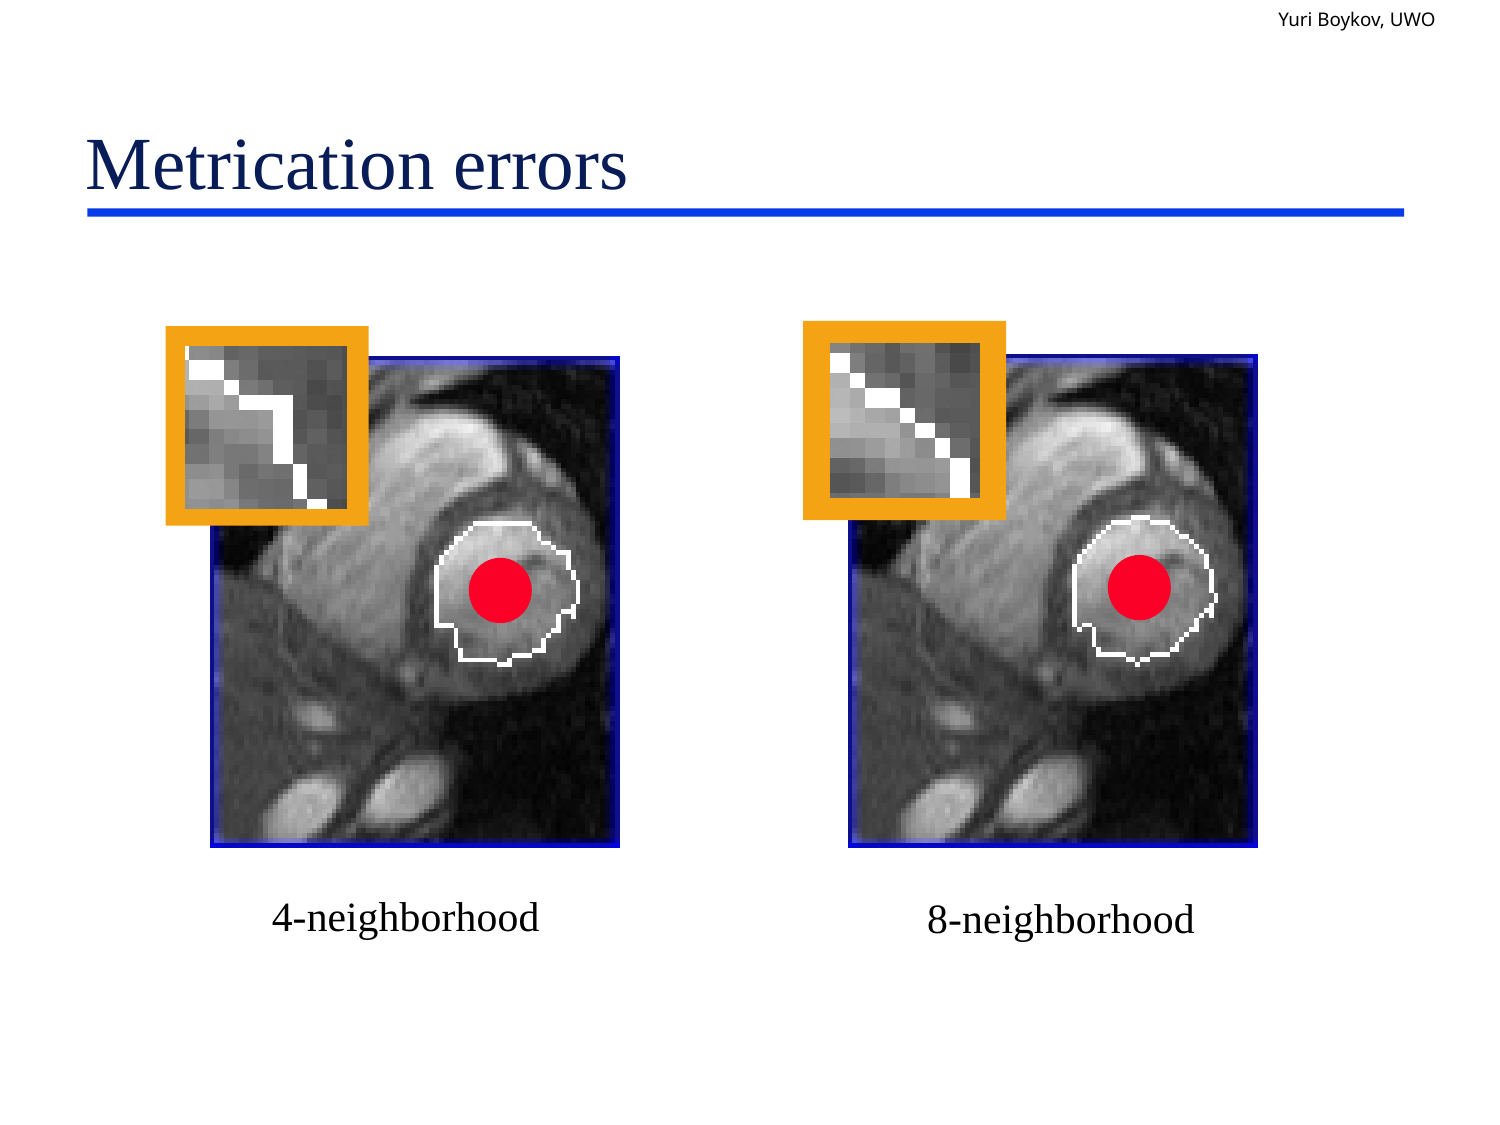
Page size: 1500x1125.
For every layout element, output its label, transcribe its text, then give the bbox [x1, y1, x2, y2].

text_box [802, 320, 1007, 521]
title Metrication errors [70, 30, 1352, 213]
picture [847, 354, 1258, 848]
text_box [165, 325, 620, 948]
text_box 8-neighborhood [912, 884, 1210, 1000]
